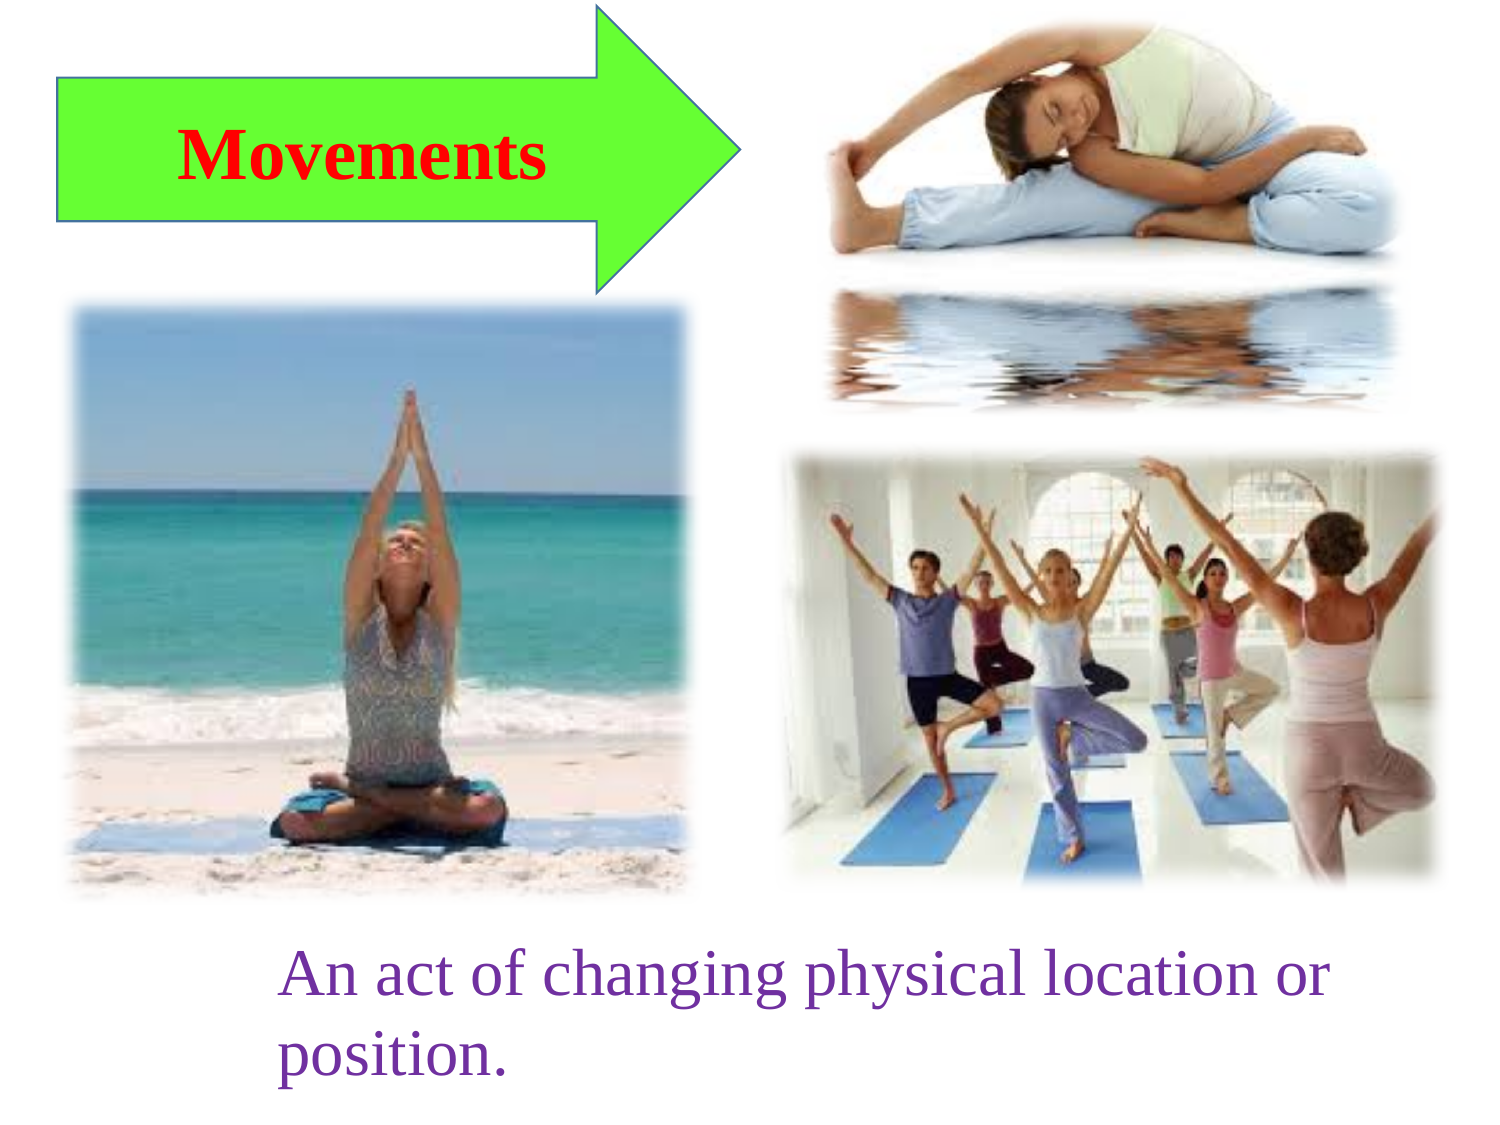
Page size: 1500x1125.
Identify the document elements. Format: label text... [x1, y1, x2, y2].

picture [774, 440, 1450, 894]
text_box Movements [56, 3, 742, 289]
text_box An act of changing physical location or position. [262, 921, 1500, 1096]
picture [817, 11, 1411, 418]
picture [56, 289, 703, 905]
